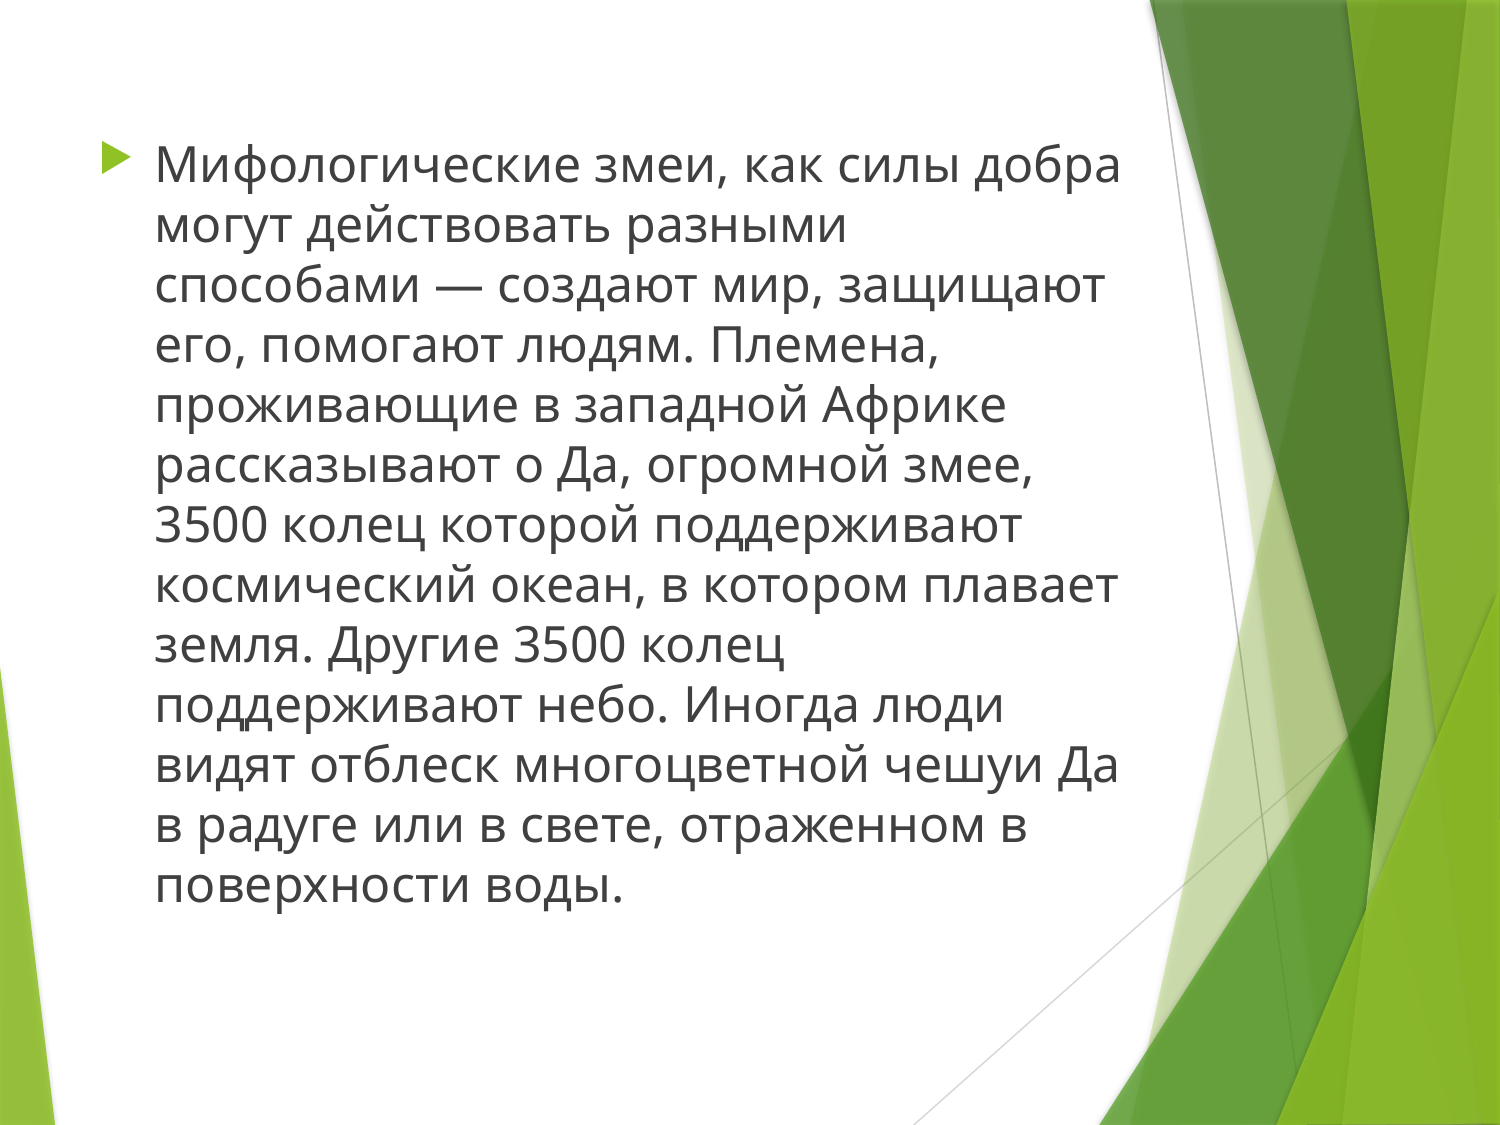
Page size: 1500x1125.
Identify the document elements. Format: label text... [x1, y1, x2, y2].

list Мифологические змеи, как силы добра могут действовать разными способами — создают мир, защищают его, помогают людям. Племена, проживающие в западной Африке рассказывают о Да, огромной змее, 3500 колец которой поддерживают космический океан, в котором плавает земля. Другие 3500 колец поддерживают небо. Иногда люди видят отблеск многоцветной чешуи Да в радуге или в свете, отраженном в поверхности воды. [83, 125, 1142, 991]
